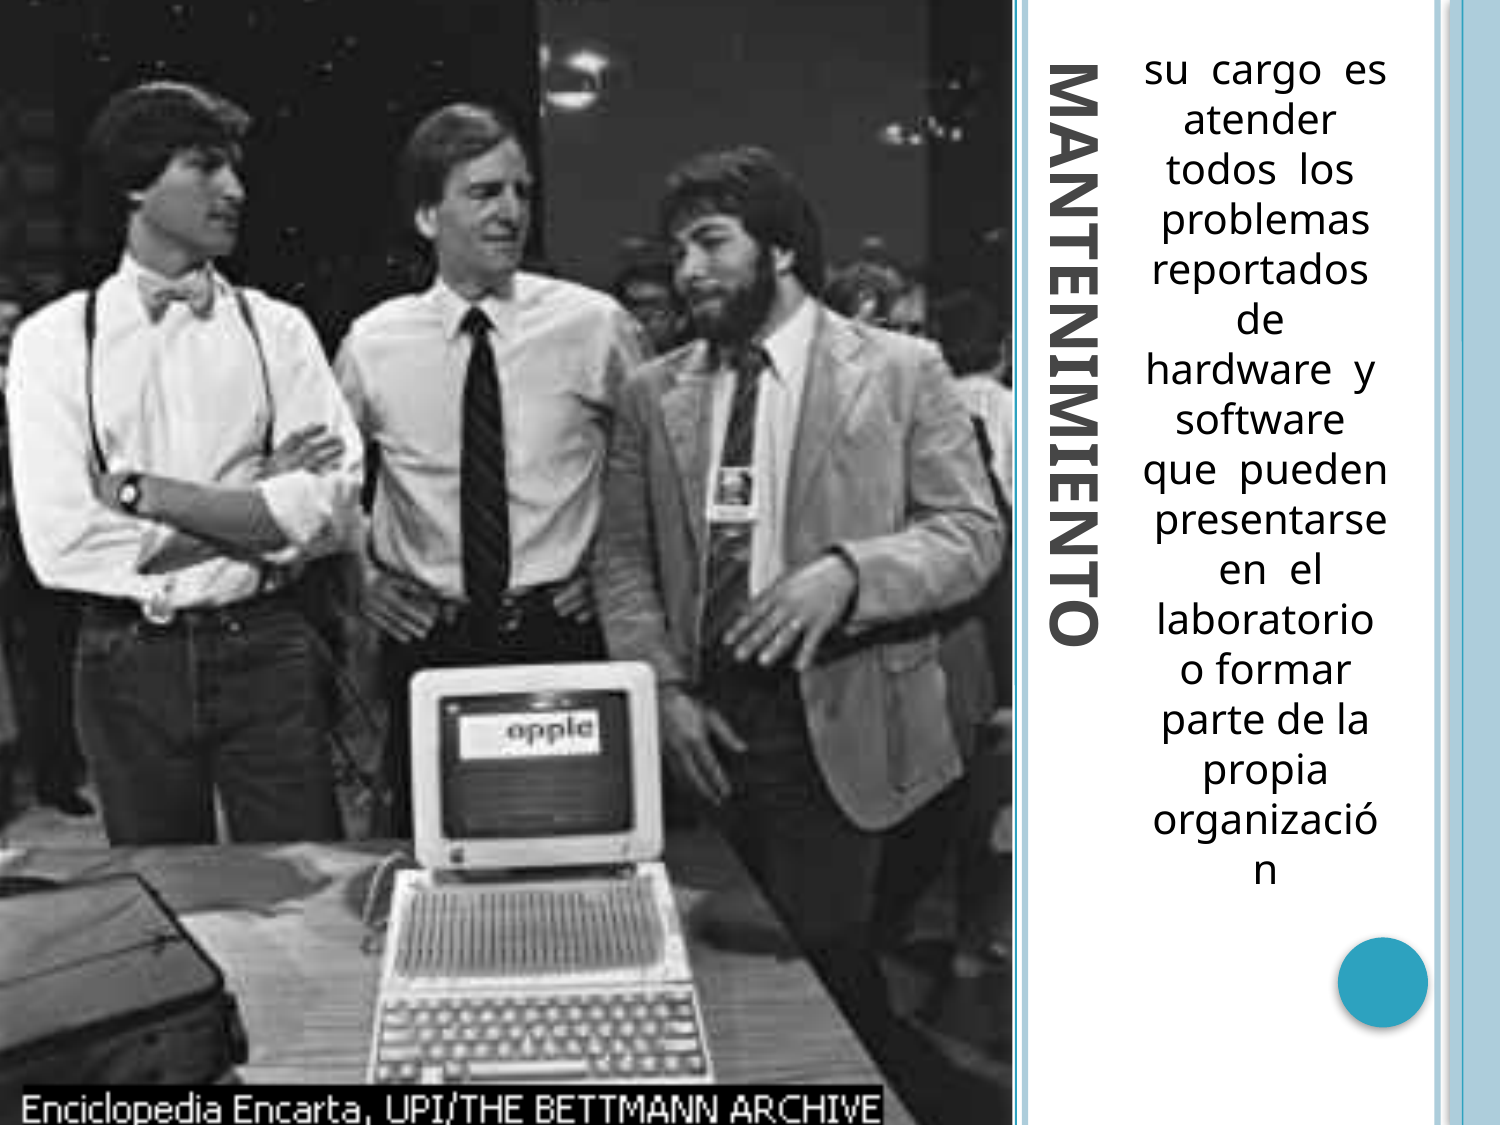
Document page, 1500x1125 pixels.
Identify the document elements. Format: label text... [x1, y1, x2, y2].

title Mantenimiento [1029, 45, 1149, 1080]
picture [0, 0, 1013, 1125]
list su cargo es atender todos los problemas reportados de hardware y software que pueden presentarse en el laboratorio o formar parte de la propia organización [1125, 35, 1407, 849]
